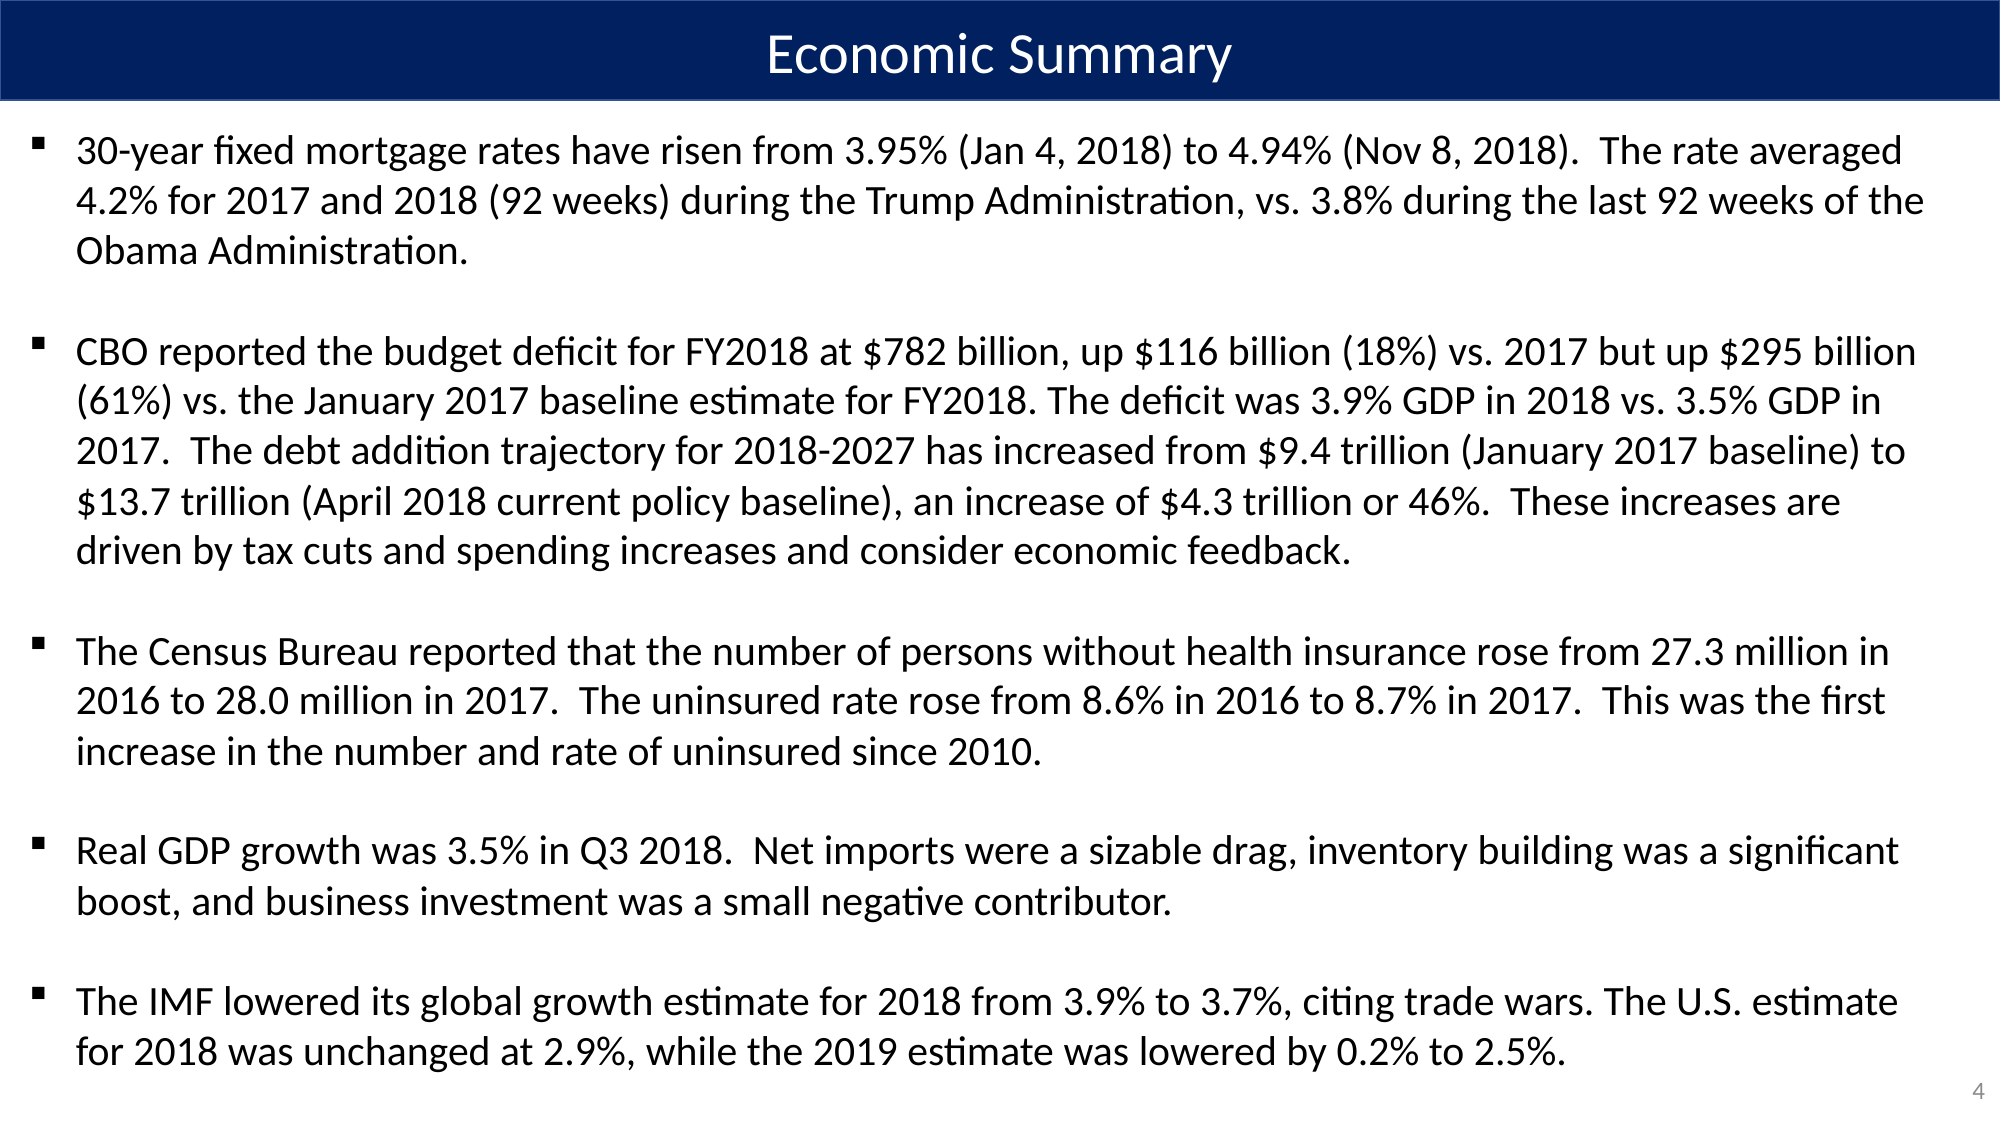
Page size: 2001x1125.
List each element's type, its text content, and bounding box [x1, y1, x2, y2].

slide_number 4 [1550, 1059, 2000, 1120]
text_box 30-year fixed mortgage rates have risen from 3.95% (Jan 4, 2018) to 4.94% (Nov 8, 2018). The rate averaged 4.2% for 2017 and 2018 (92 weeks) during the Trump Administration, vs. 3.8% during the last 92 weeks of the Obama Administration. CBO reported the budget deficit for FY2018 at $782 billion, up $116 billion (18%) vs. 2017 but up $295 billion (61%) vs. the January 2017 baseline estimate for FY2018. The deficit was 3.9% GDP in 2018 vs. 3.5% GDP in 2017. The debt addition trajectory for 2018-2027 has increased from $9.4 trillion (January 2017 baseline) to $13.7 trillion (April 2018 current policy baseline), an increase of $4.3 trillion or 46%. These increases are driven by tax cuts and spending increases and consider economic feedback. The Census Bureau reported that the number of persons without health insurance rose from 27.3 million in 2016 to 28.0 million in 2017. The uninsured rate rose from 8.6% in 2016 to 8.7% in 2017. This was the first increase in the number and rate of uninsured since 2010. Real GDP growth was 3.5% in Q3 2018. Net imports were a sizable drag, inventory building was a significant boost, and business investment was a small negative contributor. The IMF lowered its global growth estimate for 2018 from 3.9% to 3.7%, citing trade wars. The U.S. estimate for 2018 was unchanged at 2.9%, while the 2019 estimate was lowered by 0.2% to 2.5%. [14, 115, 1969, 1081]
text_box Economic Summary [0, 0, 2000, 101]
